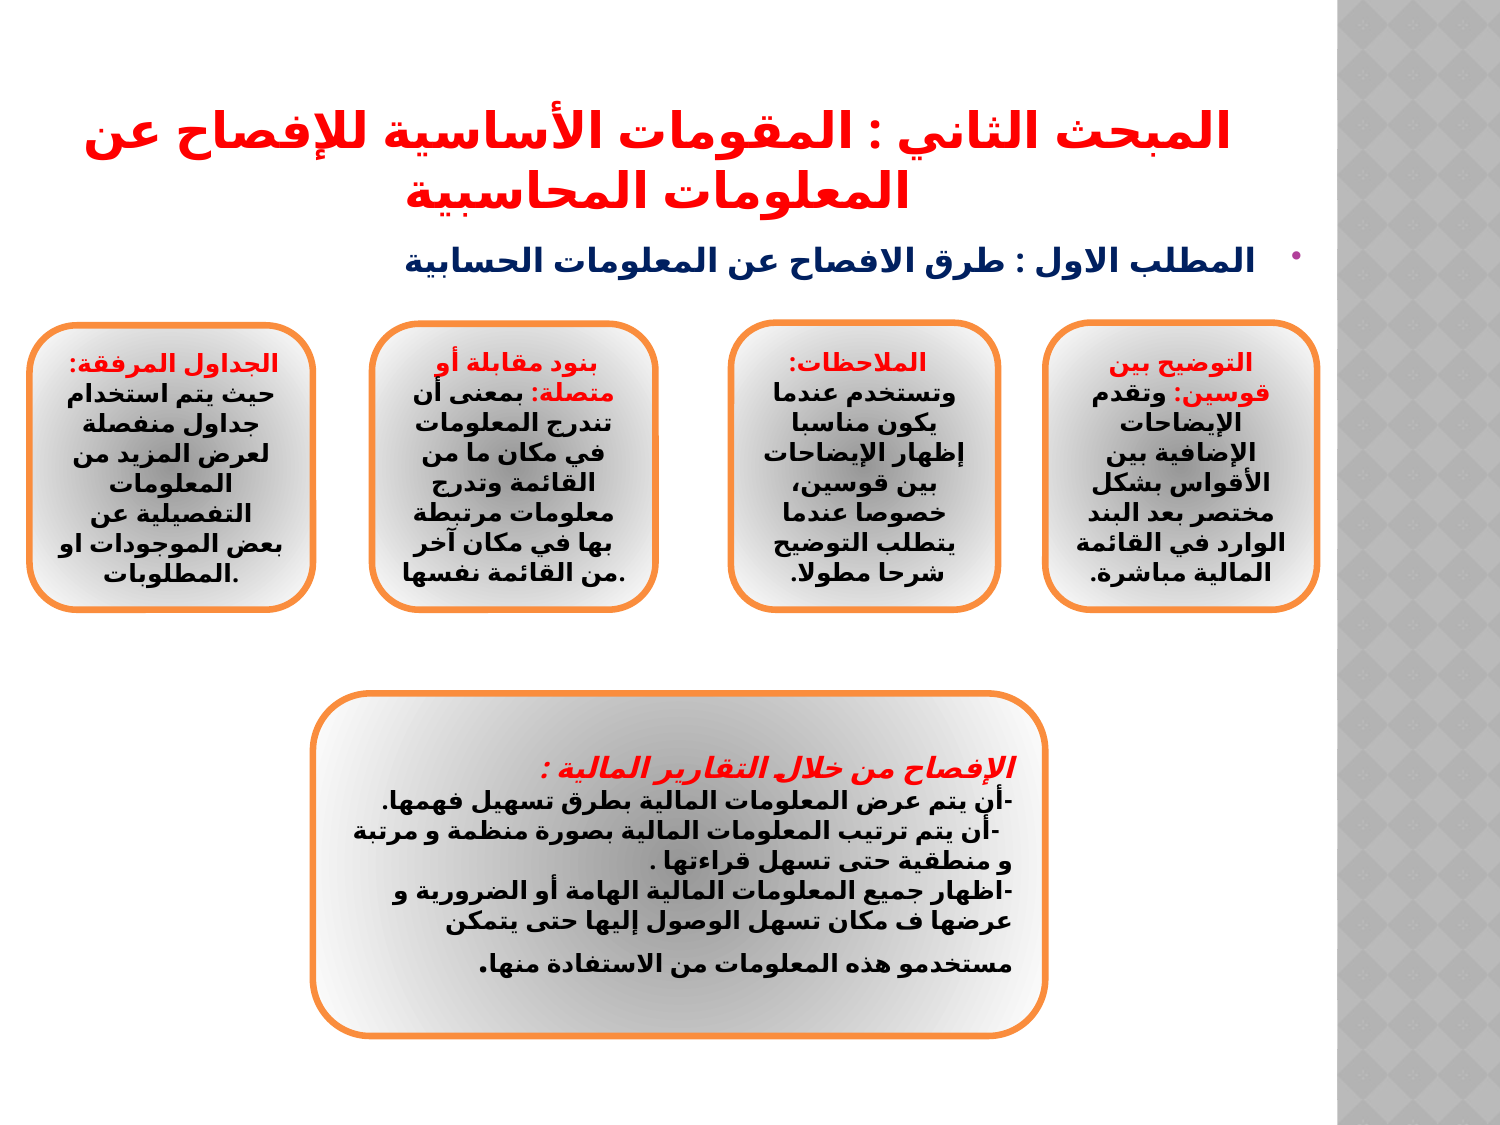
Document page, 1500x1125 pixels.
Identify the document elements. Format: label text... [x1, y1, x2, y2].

list المطلب الاول : طرق الافصاح عن المعلومات الحسابية [0, 231, 1317, 1106]
text_box الإفصاح من خلال التقارير المالية : -أن يتم عرض المعلومات المالية بطرق تسهيل فهمها. -أن يتم ترتيب المعلومات المالية بصورة منظمة و مرتبة و منطقية حتى تسهل قراءتها . -اظهار جميع المعلومات المالية الهامة أو الضرورية و عرضها ف مكان تسهل الوصول إليها حتى يتمكن مستخدمو هذه المعلومات من الاستفادة منها. [309, 690, 1049, 1040]
text_box الجداول المرفقة: حيث يتم استخدام جداول منفصلة لعرض المزيد من المعلومات التفصيلية عن بعض الموجودات او المطلوبات. [26, 321, 317, 614]
title المبحث الثاني : المقومات الأساسية للإفصاح عن المعلومات المحاسبية [64, 30, 1253, 219]
text_box التوضيح بين قوسين: وتقدم الإيضاحات الإضافية بين الأقواس بشكل مختصر بعد البند الوارد في القائمة المالية مباشرة. [1041, 319, 1321, 614]
text_box بنود مقابلة أو متصلة: بمعنى أن تندرج المعلومات في مكان ما من القائمة وتدرج معلومات مرتبطة بها في مكان آخر من القائمة نفسها. [368, 320, 659, 614]
text_box الملاحظات: وتستخدم عندما يكون مناسبا إظهار الإيضاحات بين قوسين، خصوصا عندما يتطلب التوضيح شرحا مطولا. [727, 319, 1002, 614]
